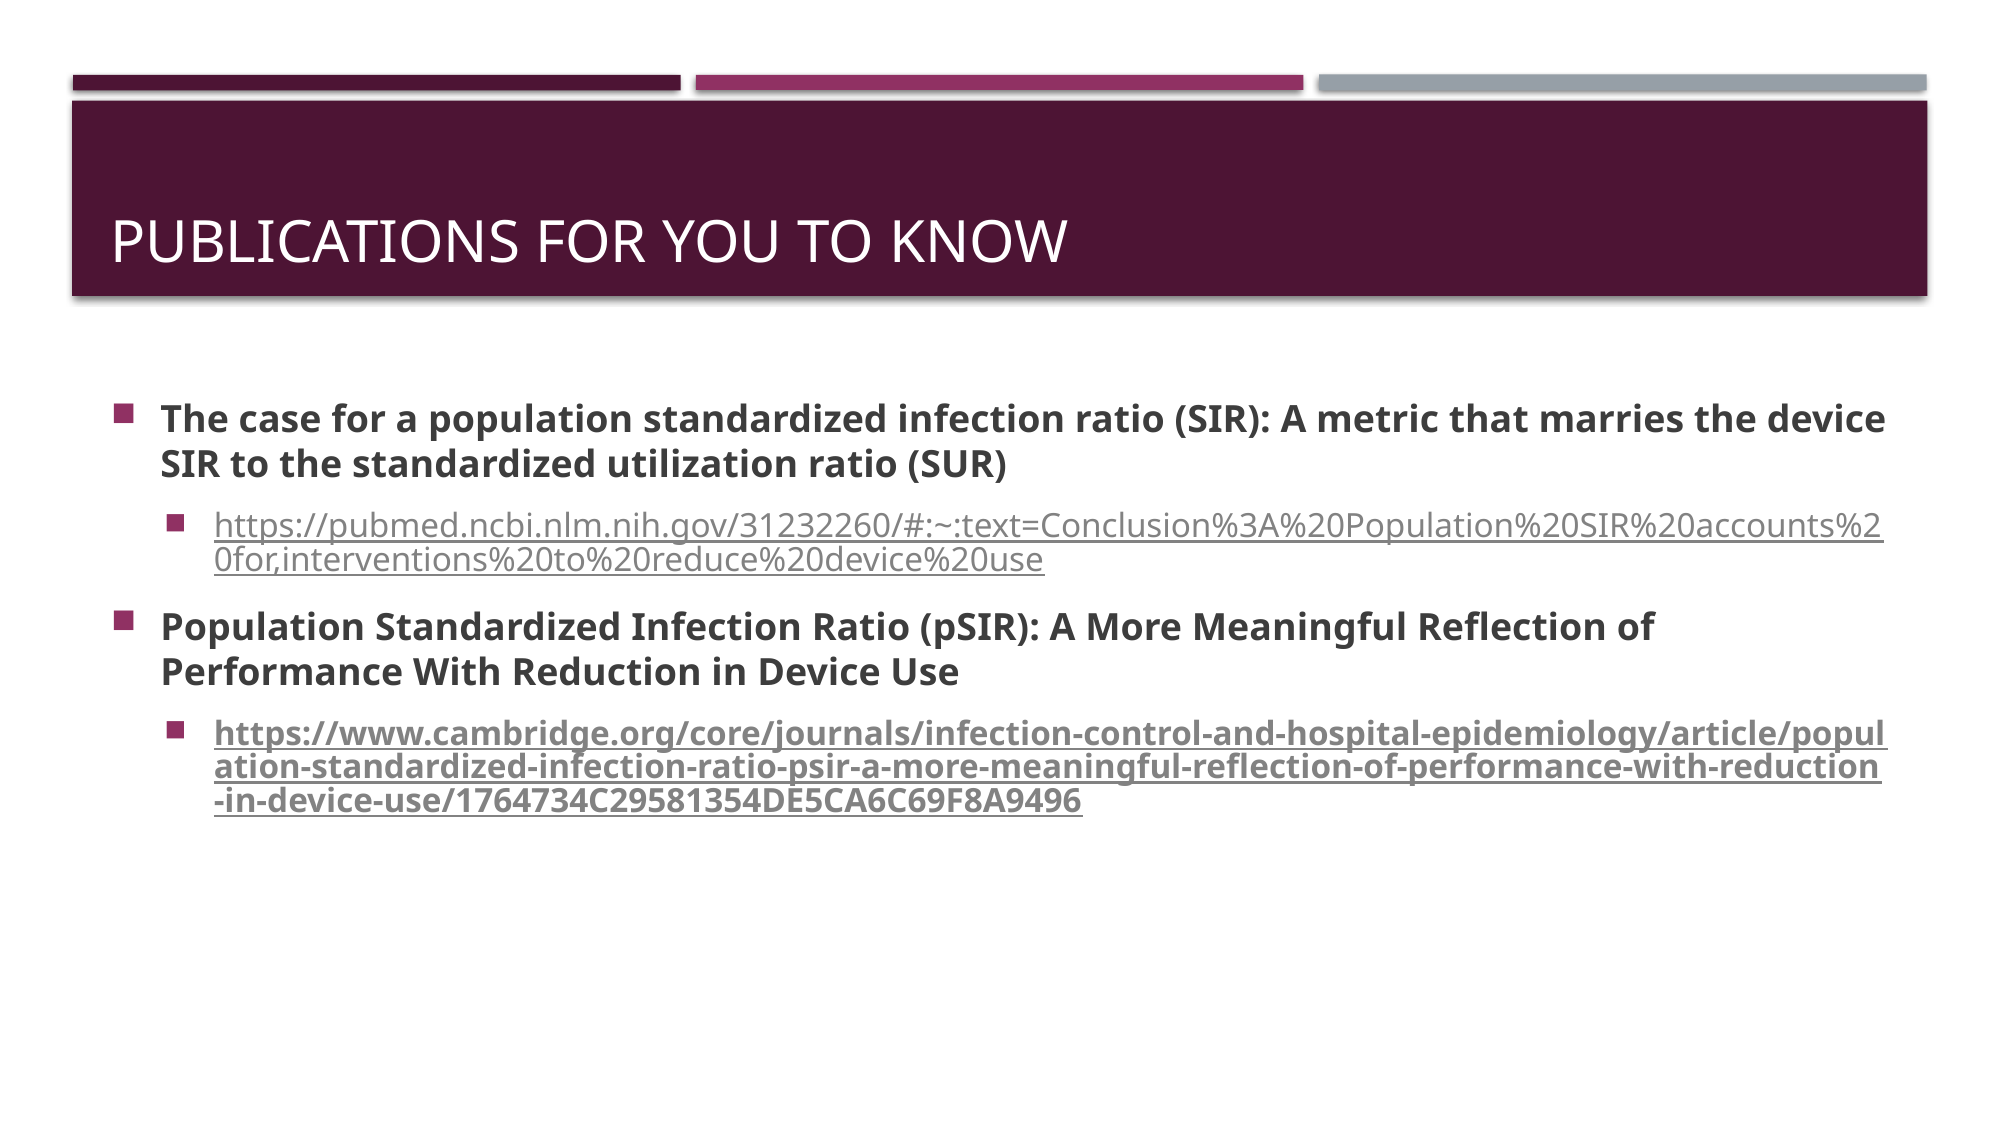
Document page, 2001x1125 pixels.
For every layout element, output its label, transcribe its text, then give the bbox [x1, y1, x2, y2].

list The case for a population standardized infection ratio (SIR): A metric that marries the device SIR to the standardized utilization ratio (SUR) https://pubmed.ncbi.nlm.nih.gov/31232260/#:~:text=Conclusion%3A%20Population%20SIR%20accounts%20for,interventions%20to%20reduce%20device%20use Population Standardized Infection Ratio (pSIR): A More Meaningful Reflection of Performance With Reduction in Device Use https://www.cambridge.org/core/journals/infection-control-and-hospital-epidemiology/article/population-standardized-infection-ratio-psir-a-more-meaningful-reflection-of-performance-with-reduction-in-device-use/1764734C29581354DE5CA6C69F8A9496 [95, 357, 1905, 962]
title Publications for you to know [95, 115, 1905, 282]
